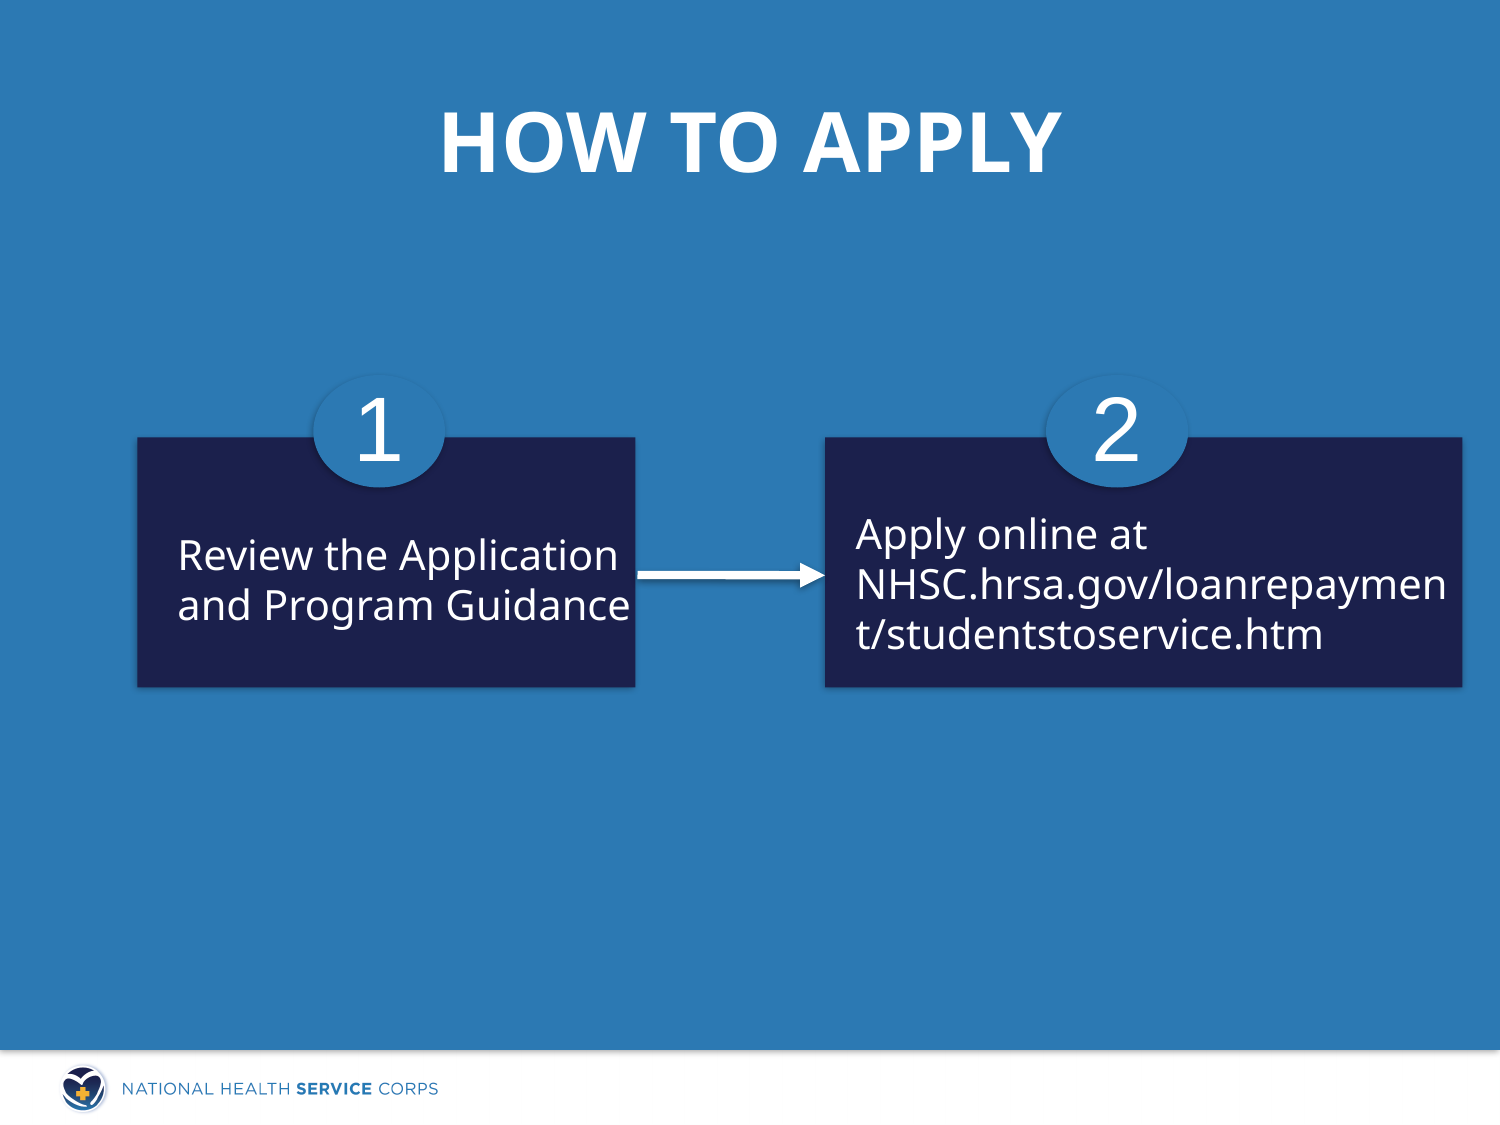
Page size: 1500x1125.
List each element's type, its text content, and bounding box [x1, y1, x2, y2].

picture [0, 1051, 1500, 1125]
text_box [0, 0, 1500, 1051]
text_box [137, 362, 646, 688]
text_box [824, 362, 1476, 688]
title How to apply [75, 45, 1425, 233]
